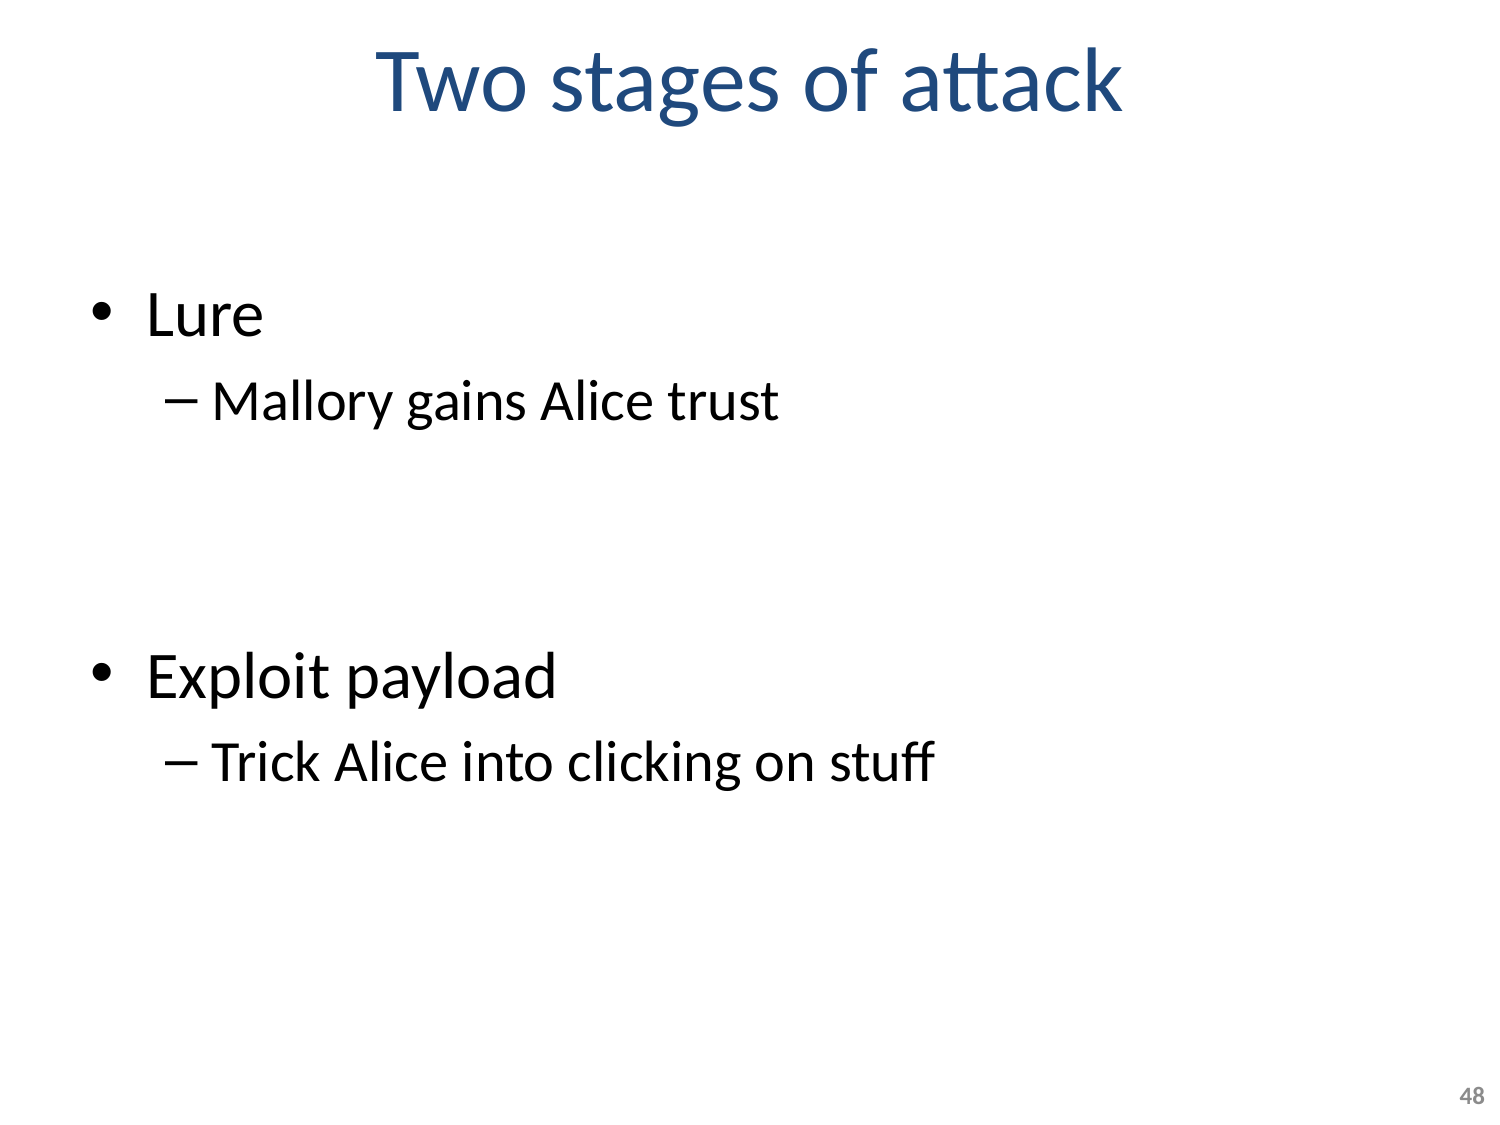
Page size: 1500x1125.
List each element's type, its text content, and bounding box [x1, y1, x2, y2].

list Lure Mallory gains Alice trust Exploit payload Trick Alice into clicking on stuff [75, 262, 1425, 1005]
title Two stages of attack [75, 0, 1425, 150]
slide_number 48 [1397, 1065, 1500, 1125]
